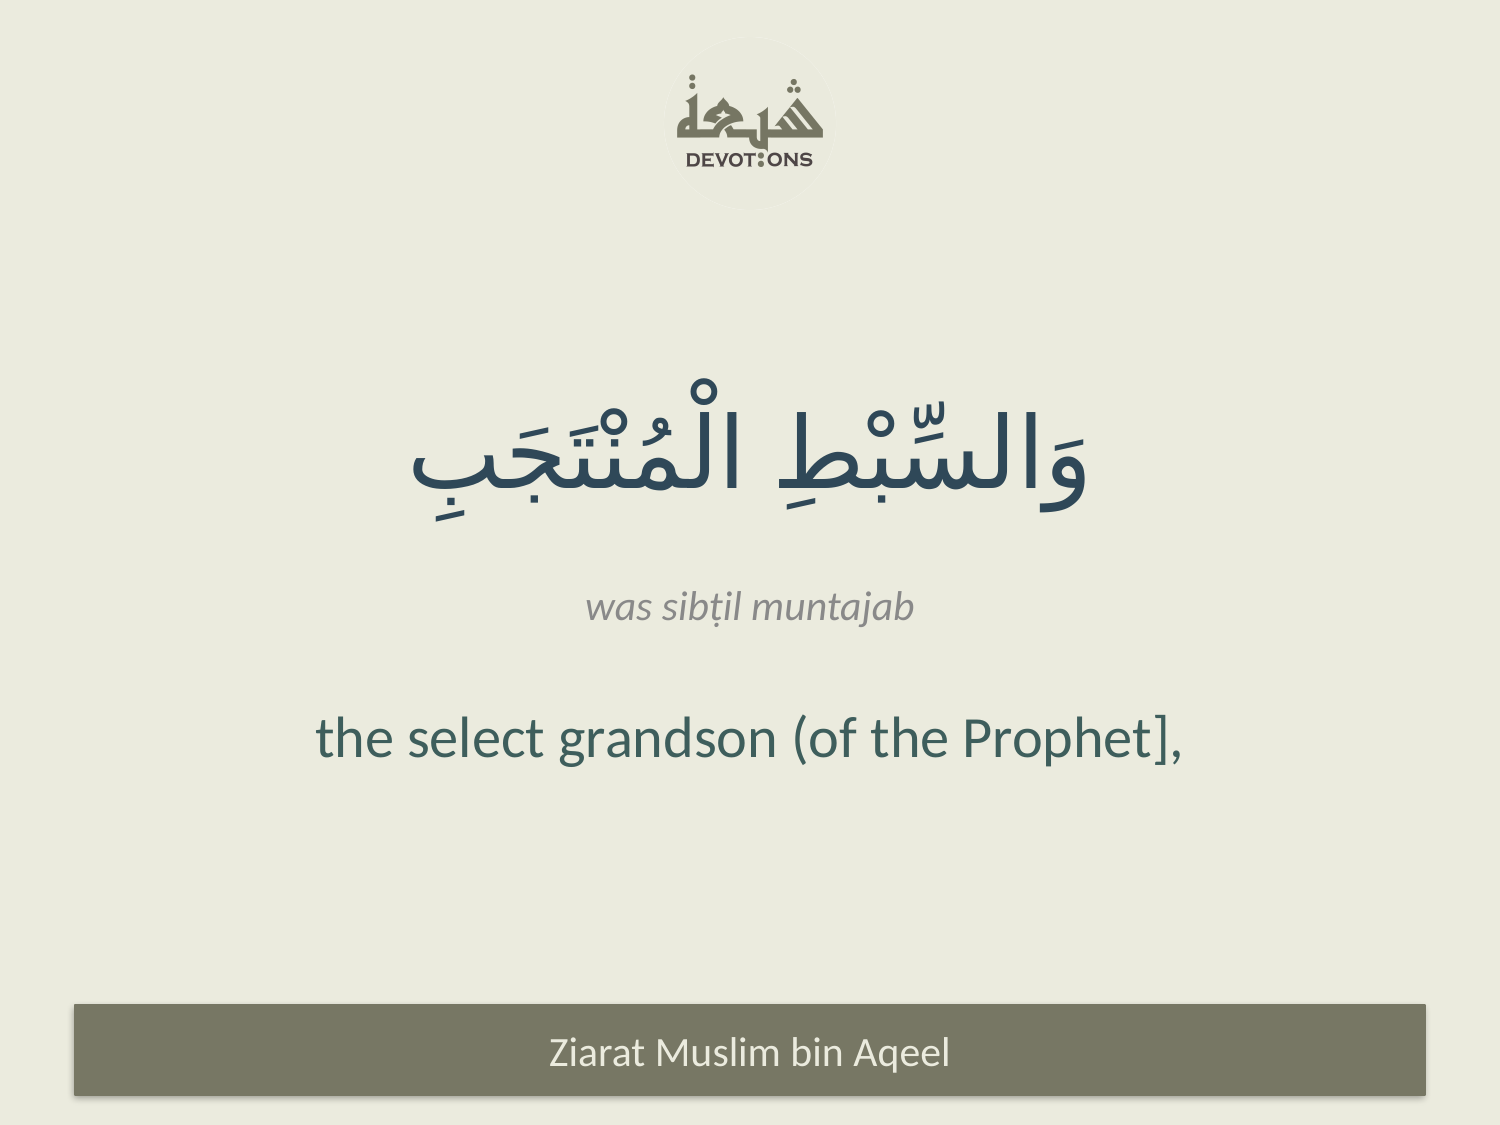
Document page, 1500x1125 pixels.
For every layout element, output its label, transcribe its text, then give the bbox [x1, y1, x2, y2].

text_box وَالسِّبْطِ الْمُنْتَجَبِ was sibṭil muntajab the select grandson (of the Prophet], [74, 381, 1425, 776]
picture [656, 29, 844, 218]
text_box Ziarat Muslim bin Aqeel [534, 1017, 966, 1083]
text_box [74, 1004, 1426, 1096]
